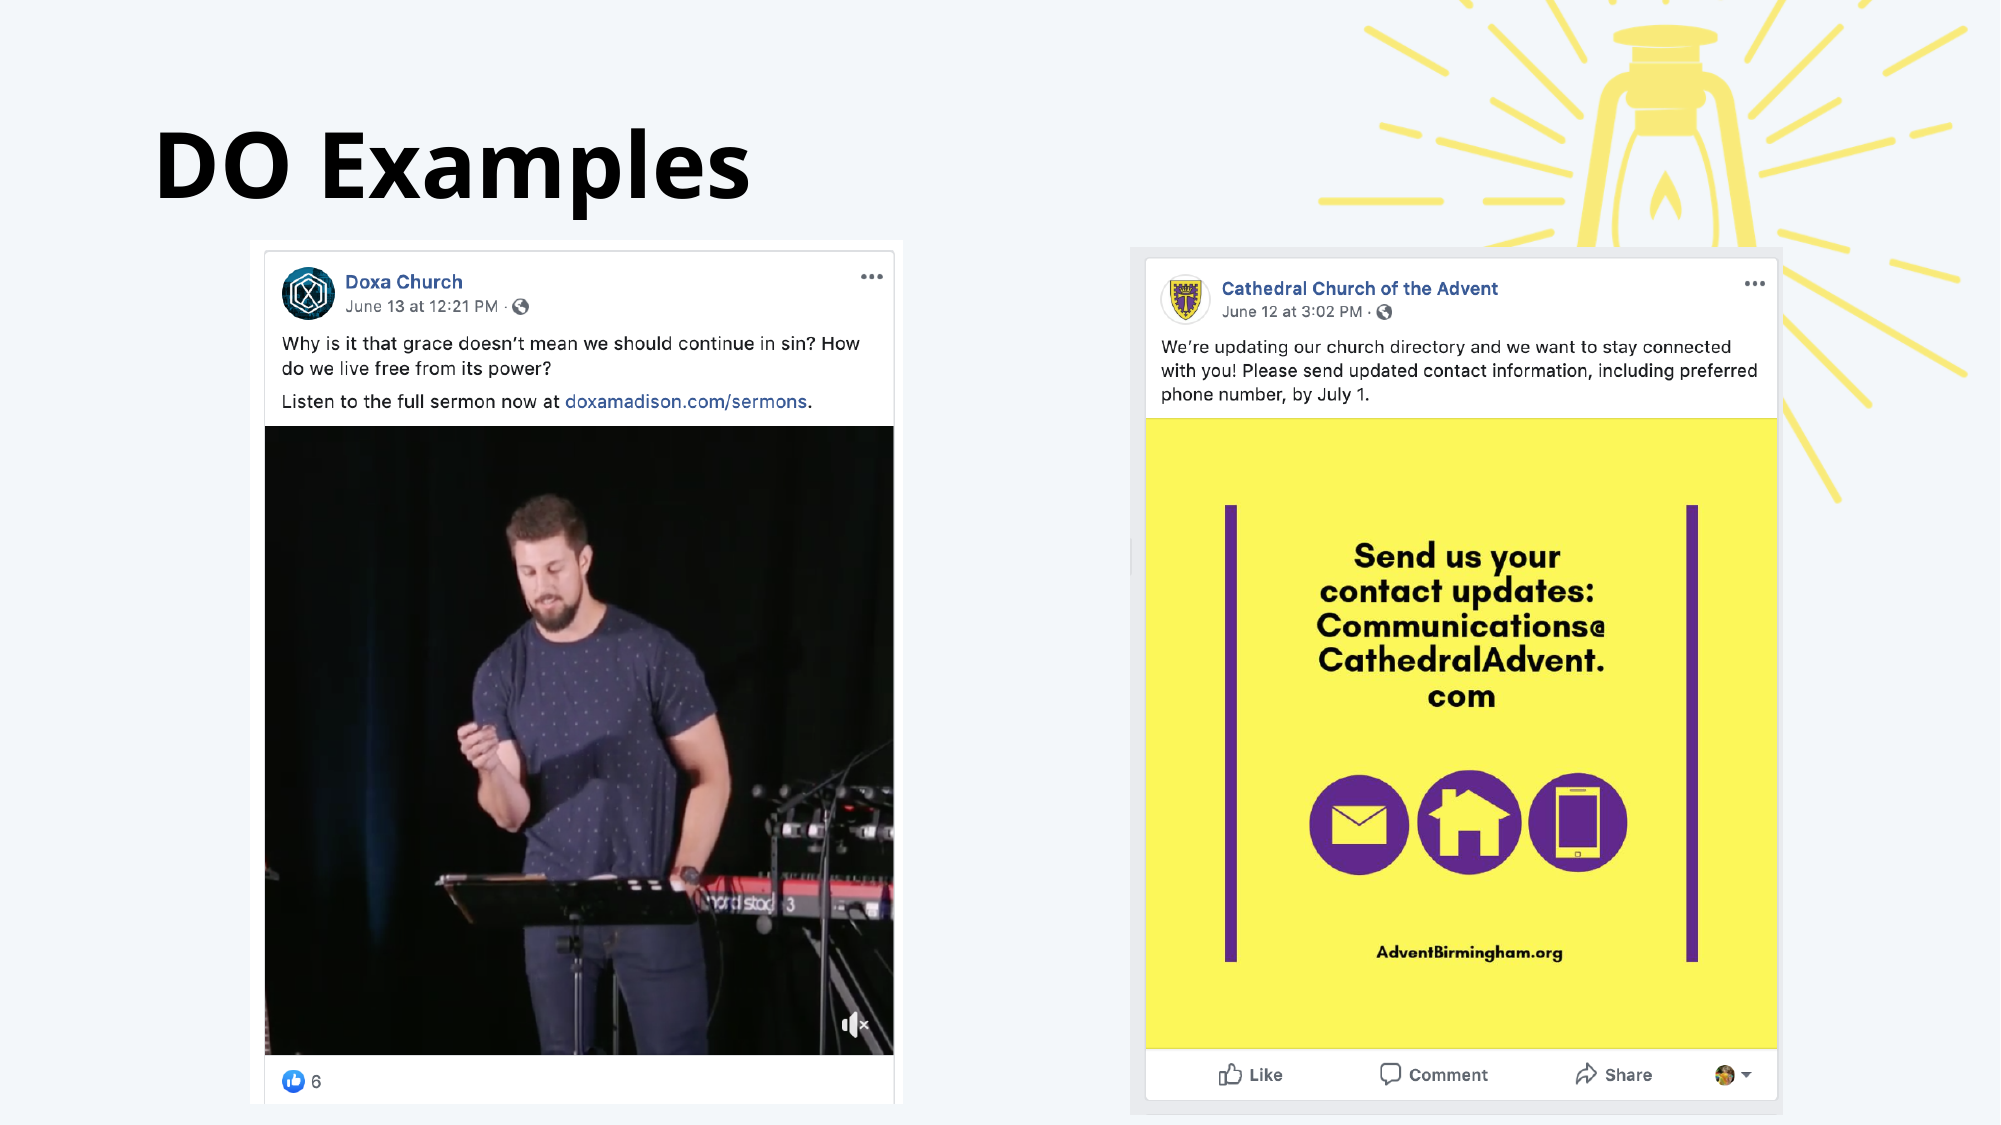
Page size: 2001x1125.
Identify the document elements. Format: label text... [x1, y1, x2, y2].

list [250, 240, 903, 1104]
picture [0, 0, 2001, 1125]
title DO Examples [137, 59, 1863, 278]
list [1129, 247, 1783, 1115]
